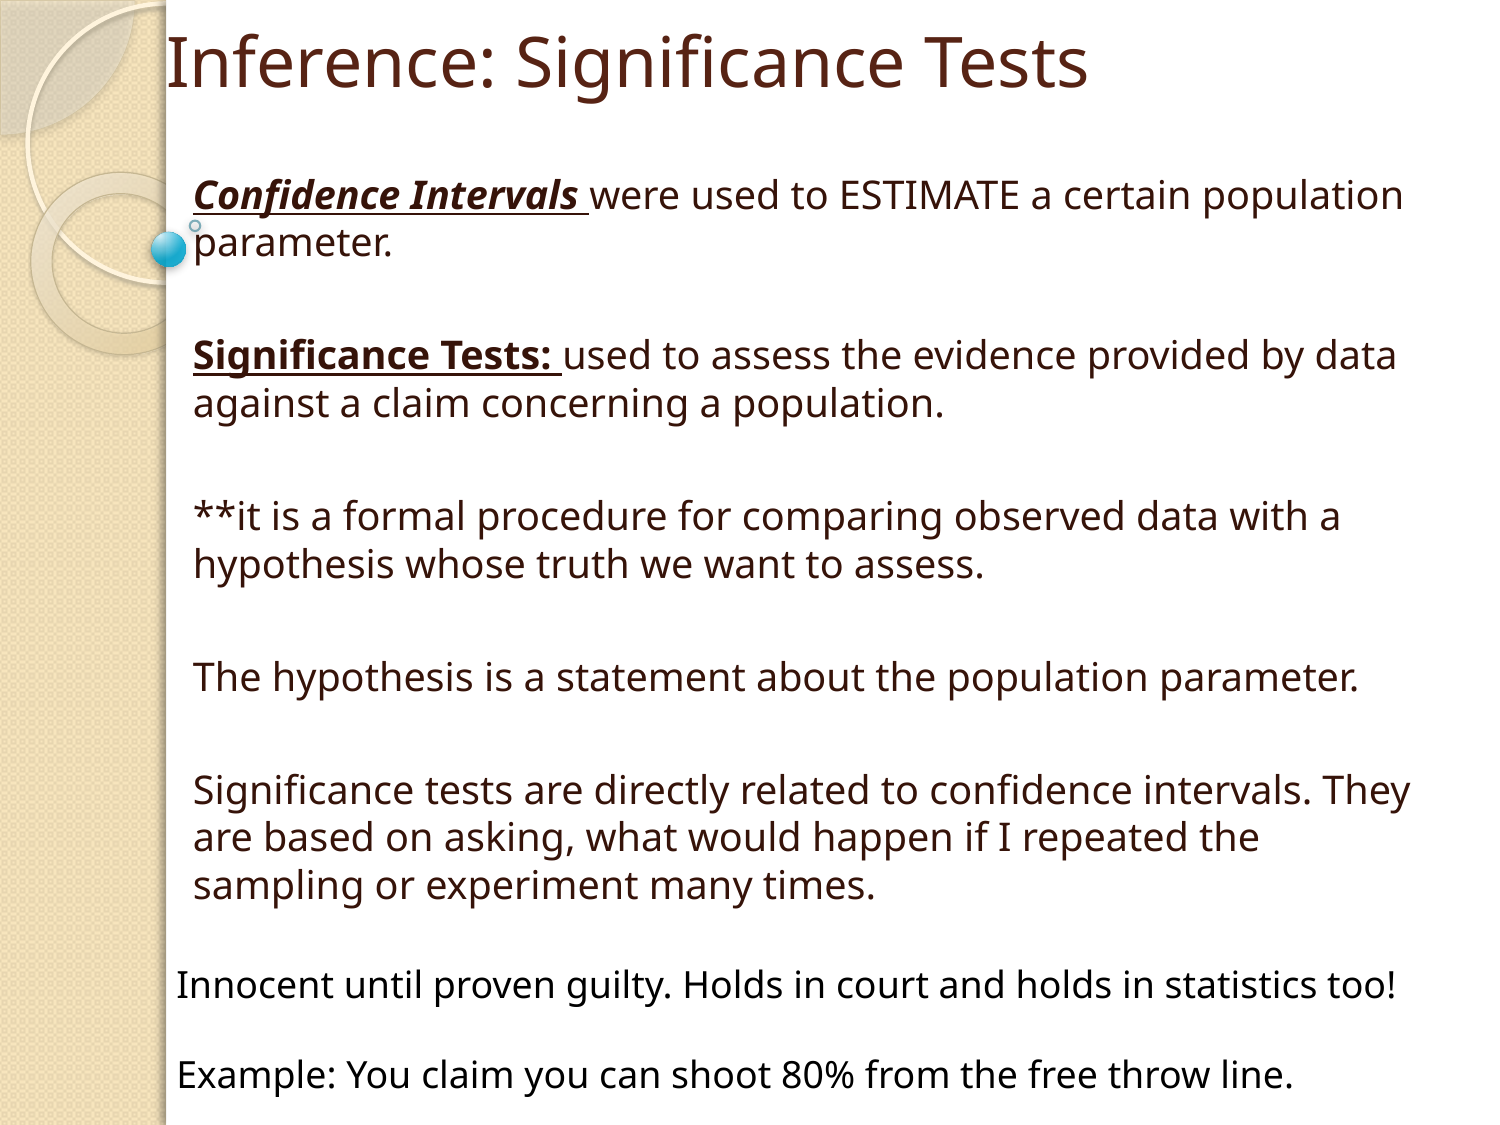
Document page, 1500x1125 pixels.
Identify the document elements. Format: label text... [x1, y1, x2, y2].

title Inference: Significance Tests [151, 9, 1367, 109]
subtitle Confidence Intervals were used to ESTIMATE a certain population parameter. Significance Tests: used to assess the evidence provided by data against a claim concerning a population. **it is a formal procedure for comparing observed data with a hypothesis whose truth we want to assess. The hypothesis is a statement about the population parameter. Significance tests are directly related to confidence intervals. They are based on asking, what would happen if I repeated the sampling or experiment many times. [174, 169, 1450, 915]
text_box Innocent until proven guilty. Holds in court and holds in statistics too! Example: You claim you can shoot 80% from the free throw line. [161, 953, 1413, 1104]
